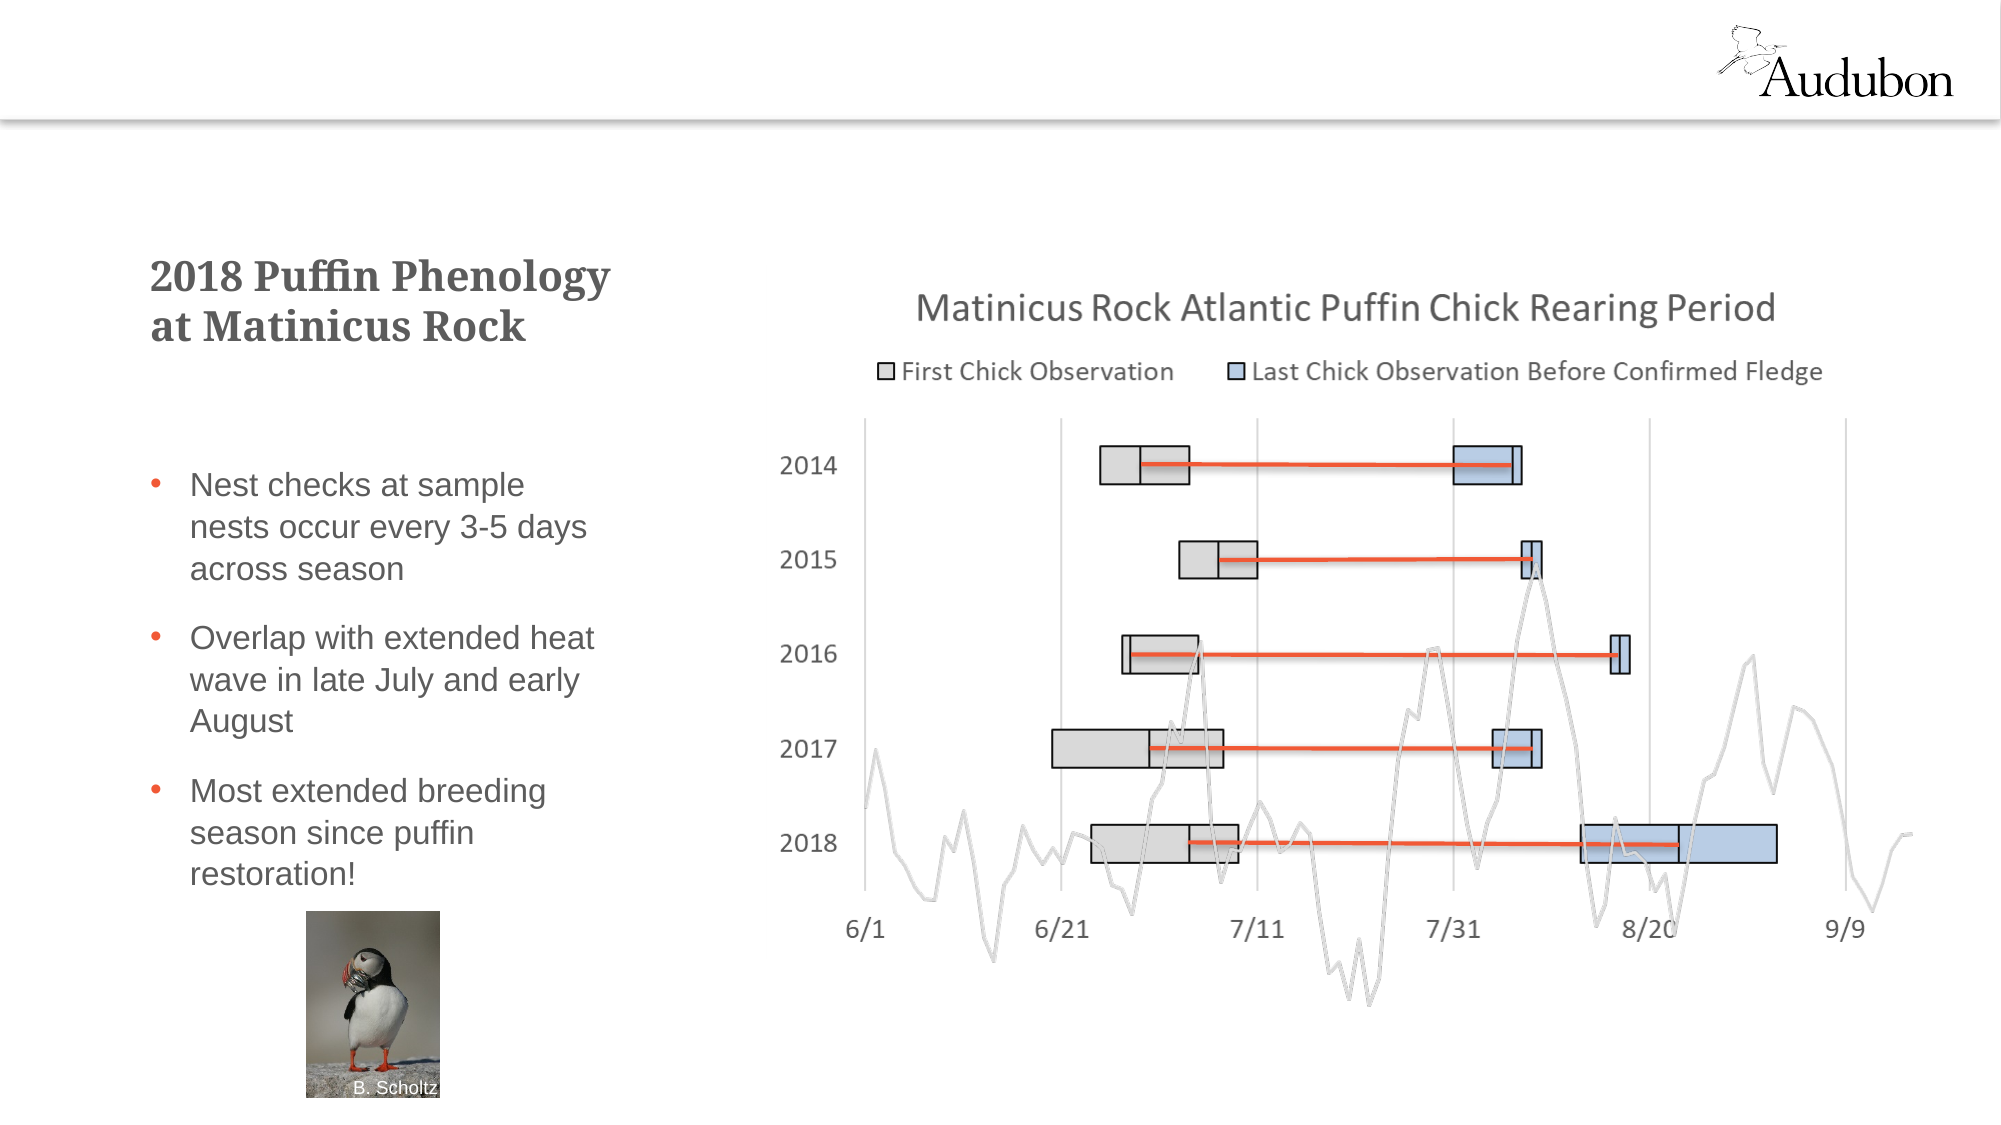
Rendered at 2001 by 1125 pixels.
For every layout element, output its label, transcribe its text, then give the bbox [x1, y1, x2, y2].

picture [736, 264, 1940, 1084]
picture [1716, 25, 1954, 97]
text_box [306, 911, 454, 1107]
text_box Nest checks at sample nests occur every 3-5 days across season Overlap with extended heat wave in late July and early August Most extended breeding season since puffin restoration! [149, 461, 611, 912]
list 2018 Puffin Phenology at Matinicus Rock [150, 249, 644, 431]
